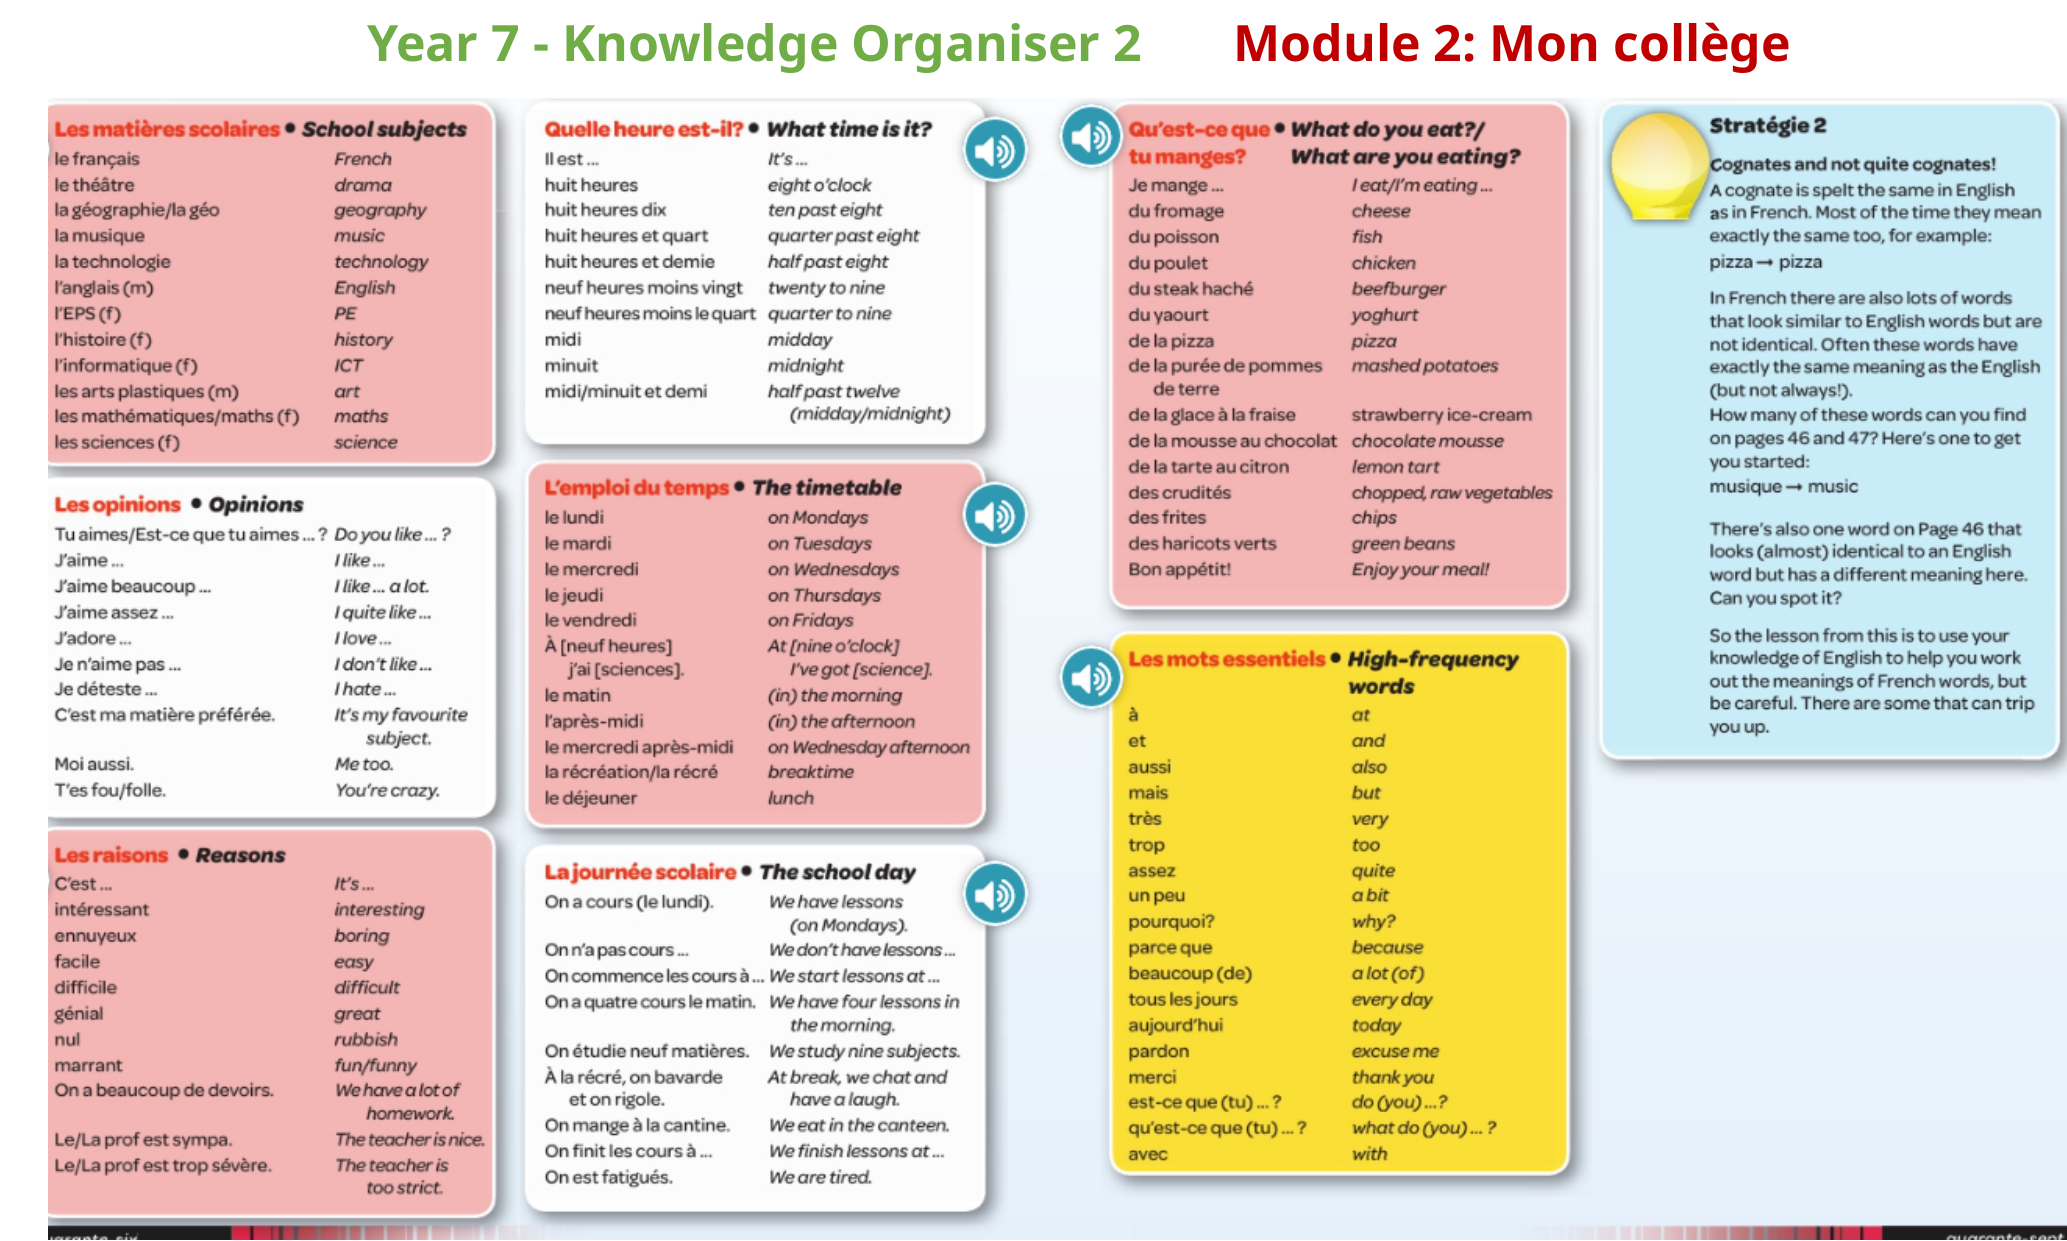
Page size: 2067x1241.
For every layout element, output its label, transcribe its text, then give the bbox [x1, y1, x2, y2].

title Year 7 - Knowledge Organiser 2 Module 2: Mon collège [352, 0, 2067, 98]
picture [48, 98, 2067, 1241]
